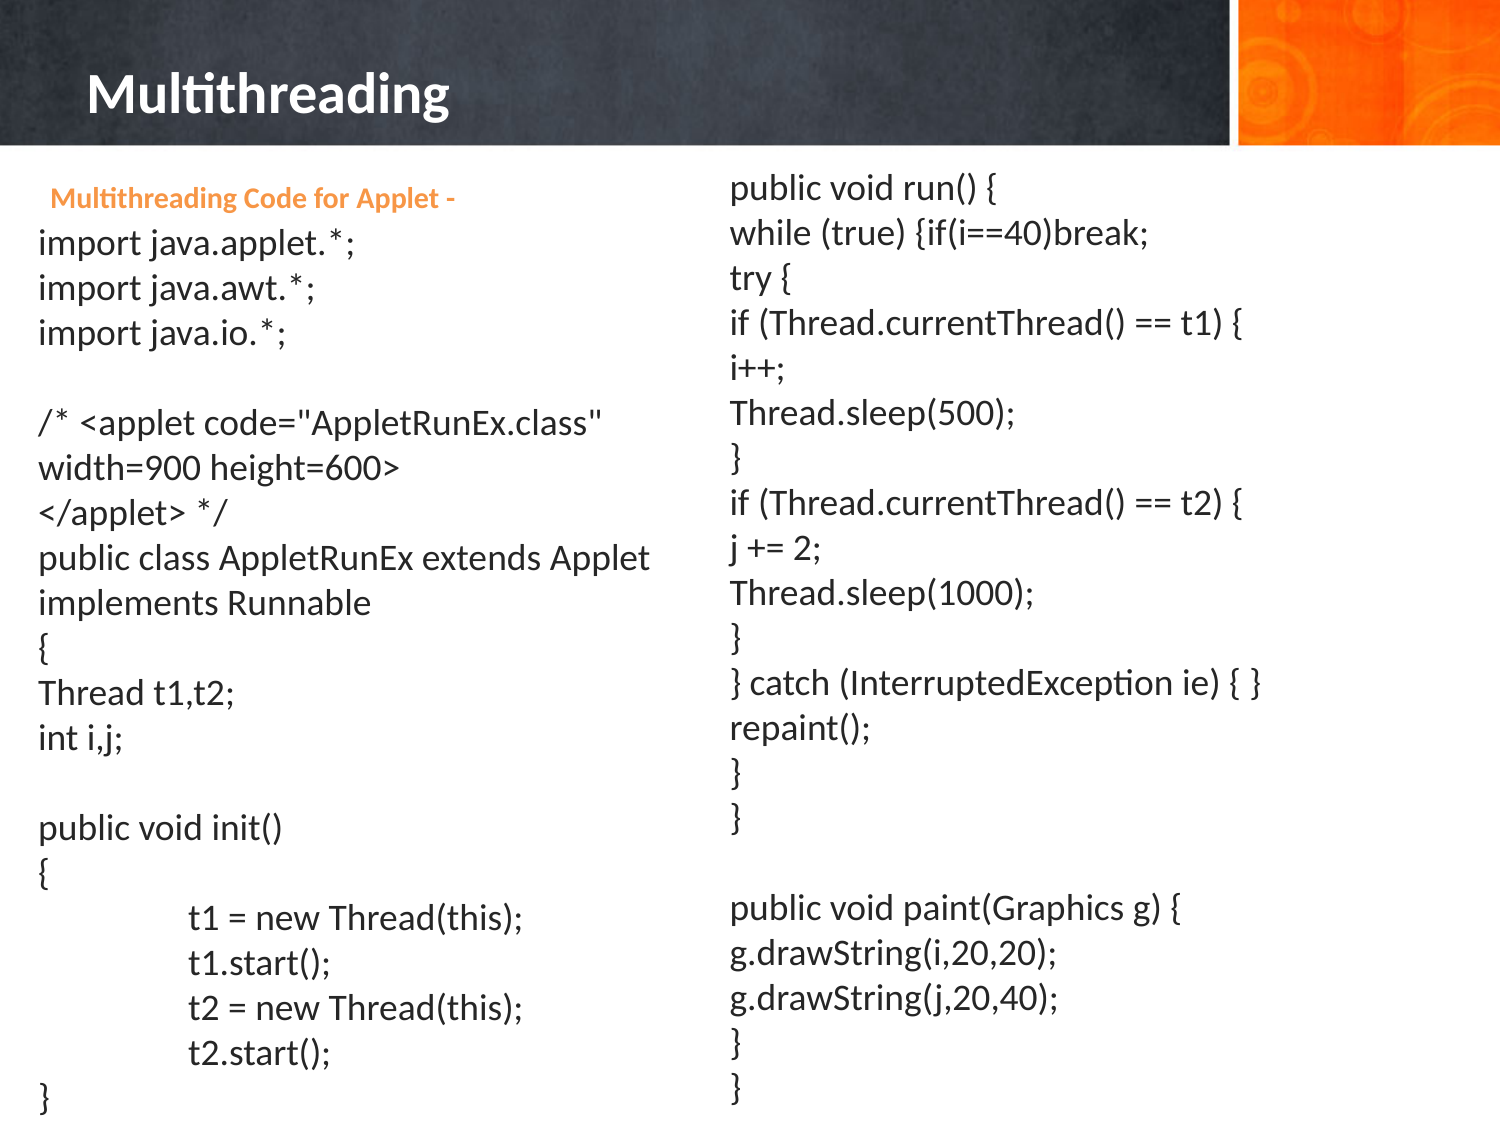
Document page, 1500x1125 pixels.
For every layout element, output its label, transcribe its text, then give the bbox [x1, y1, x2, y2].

text_box public void run() { while (true) {if(i==40)break; try { if (Thread.currentThread() == t1) { i++; Thread.sleep(500); } if (Thread.currentThread() == t2) { j += 2; Thread.sleep(1000); } } catch (InterruptedException ie) { } repaint(); } } public void paint(Graphics g) { g.drawString(i,20,20); g.drawString(j,20,40); } } [714, 155, 1465, 1116]
text_box import java.applet.*; import java.awt.*; import java.io.*; /* <applet code="AppletRunEx.class" width=900 height=600> </applet> */ public class AppletRunEx extends Applet implements Runnable { Thread t1,t2; int i,j; public void init() { t1 = new Thread(this); t1.start(); t2 = new Thread(this); t2.start(); } [23, 210, 727, 1125]
picture [0, 0, 1500, 1125]
text_box Multithreading Code for Applet - [35, 128, 797, 210]
text_box Multithreading [71, 12, 1163, 133]
